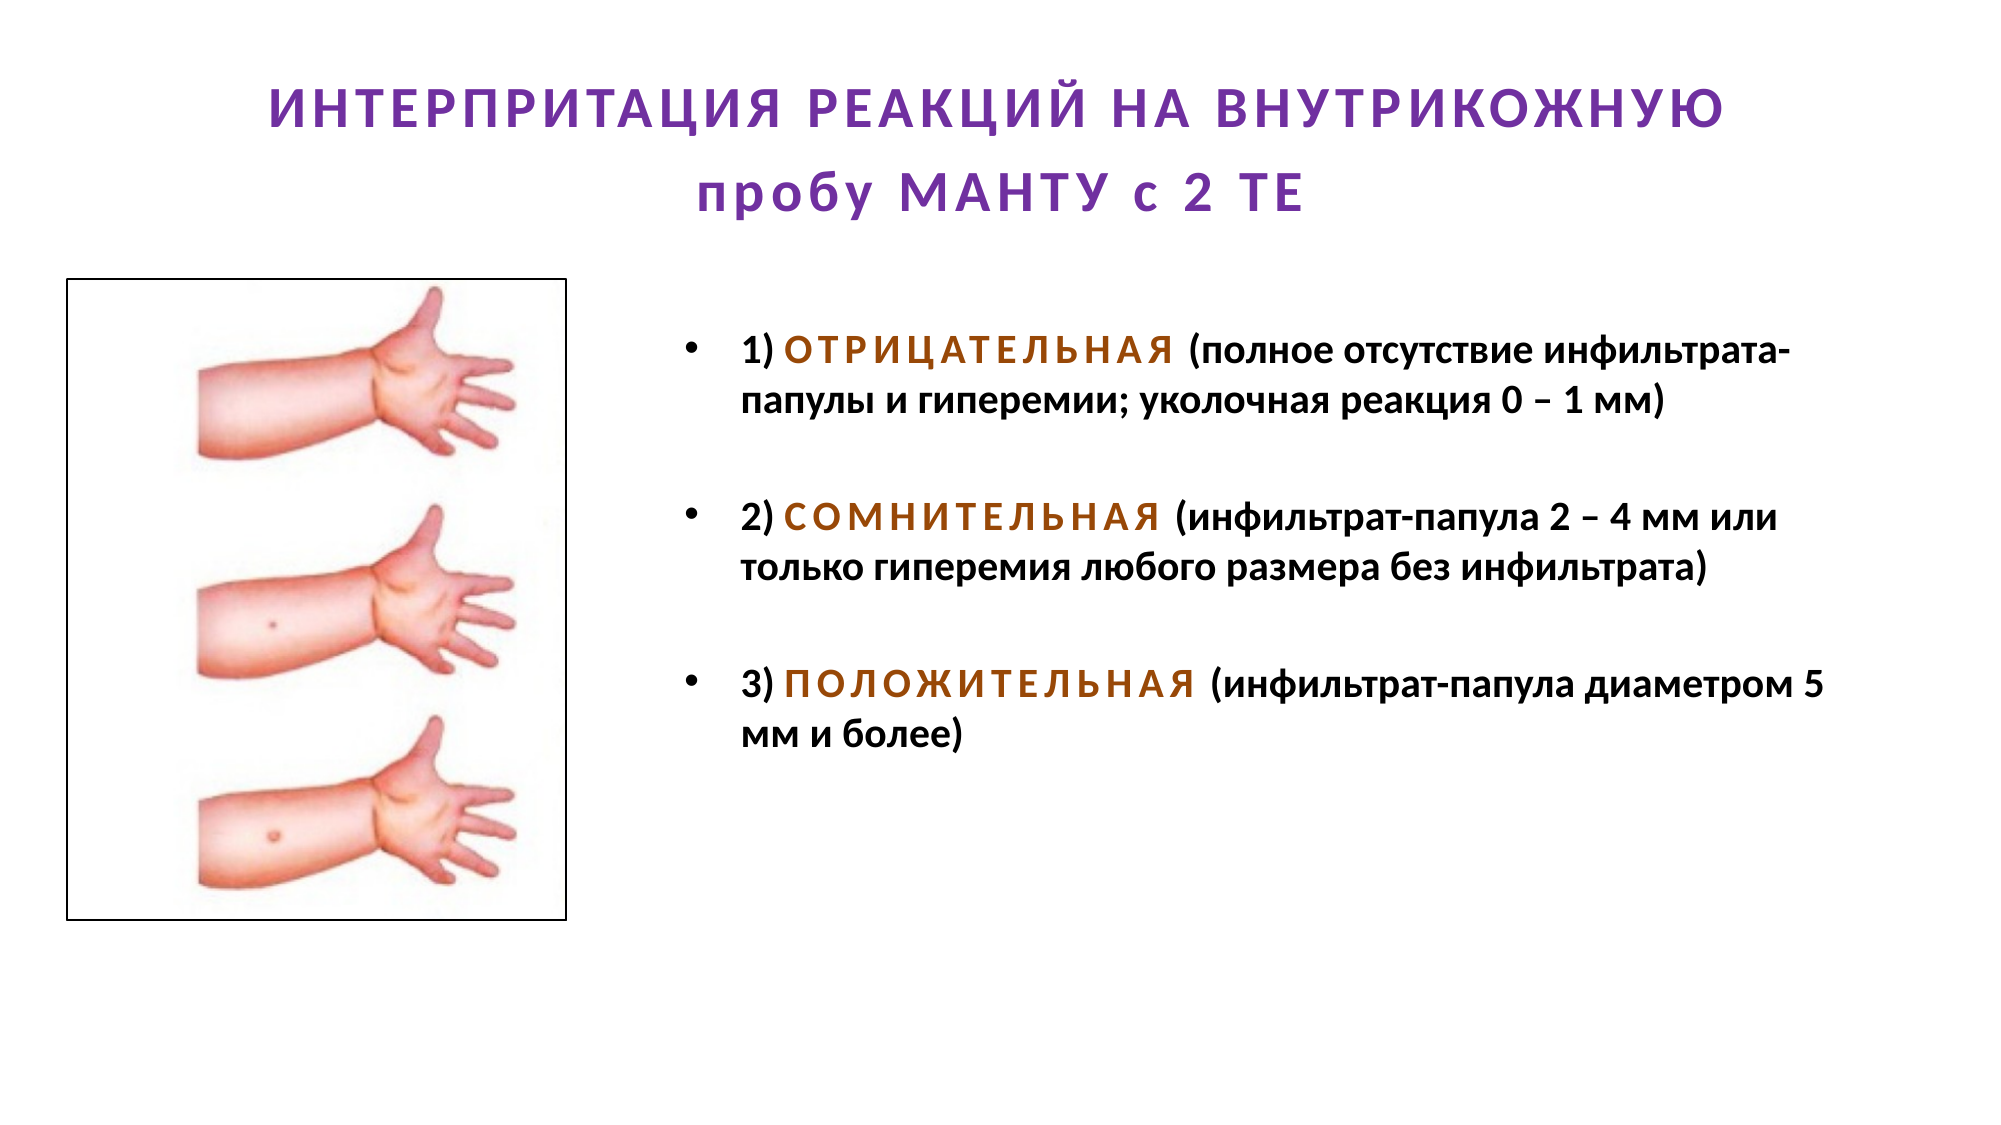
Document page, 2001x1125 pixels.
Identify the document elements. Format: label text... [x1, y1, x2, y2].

list 1) ОТРИЦАТЕЛЬНАЯ (полное отсутствие инфильтрата-папулы и гиперемии; уколочная реакция 0 – 1 мм) 2) СОМНИТЕЛЬНАЯ (инфильтрат-папула 2 – 4 мм или только гиперемия любого размера без инфильтрата) 3) ПОЛОЖИТЕЛЬНАЯ (инфильтрат-папула диаметром 5 мм и более) [669, 314, 1863, 835]
title ИНТЕРПРИТАЦИЯ РЕАКЦИЙ НА ВНУТРИКОЖНУЮ пробу МАНТУ с 2 ТЕ [99, 44, 1901, 233]
picture [66, 278, 568, 921]
